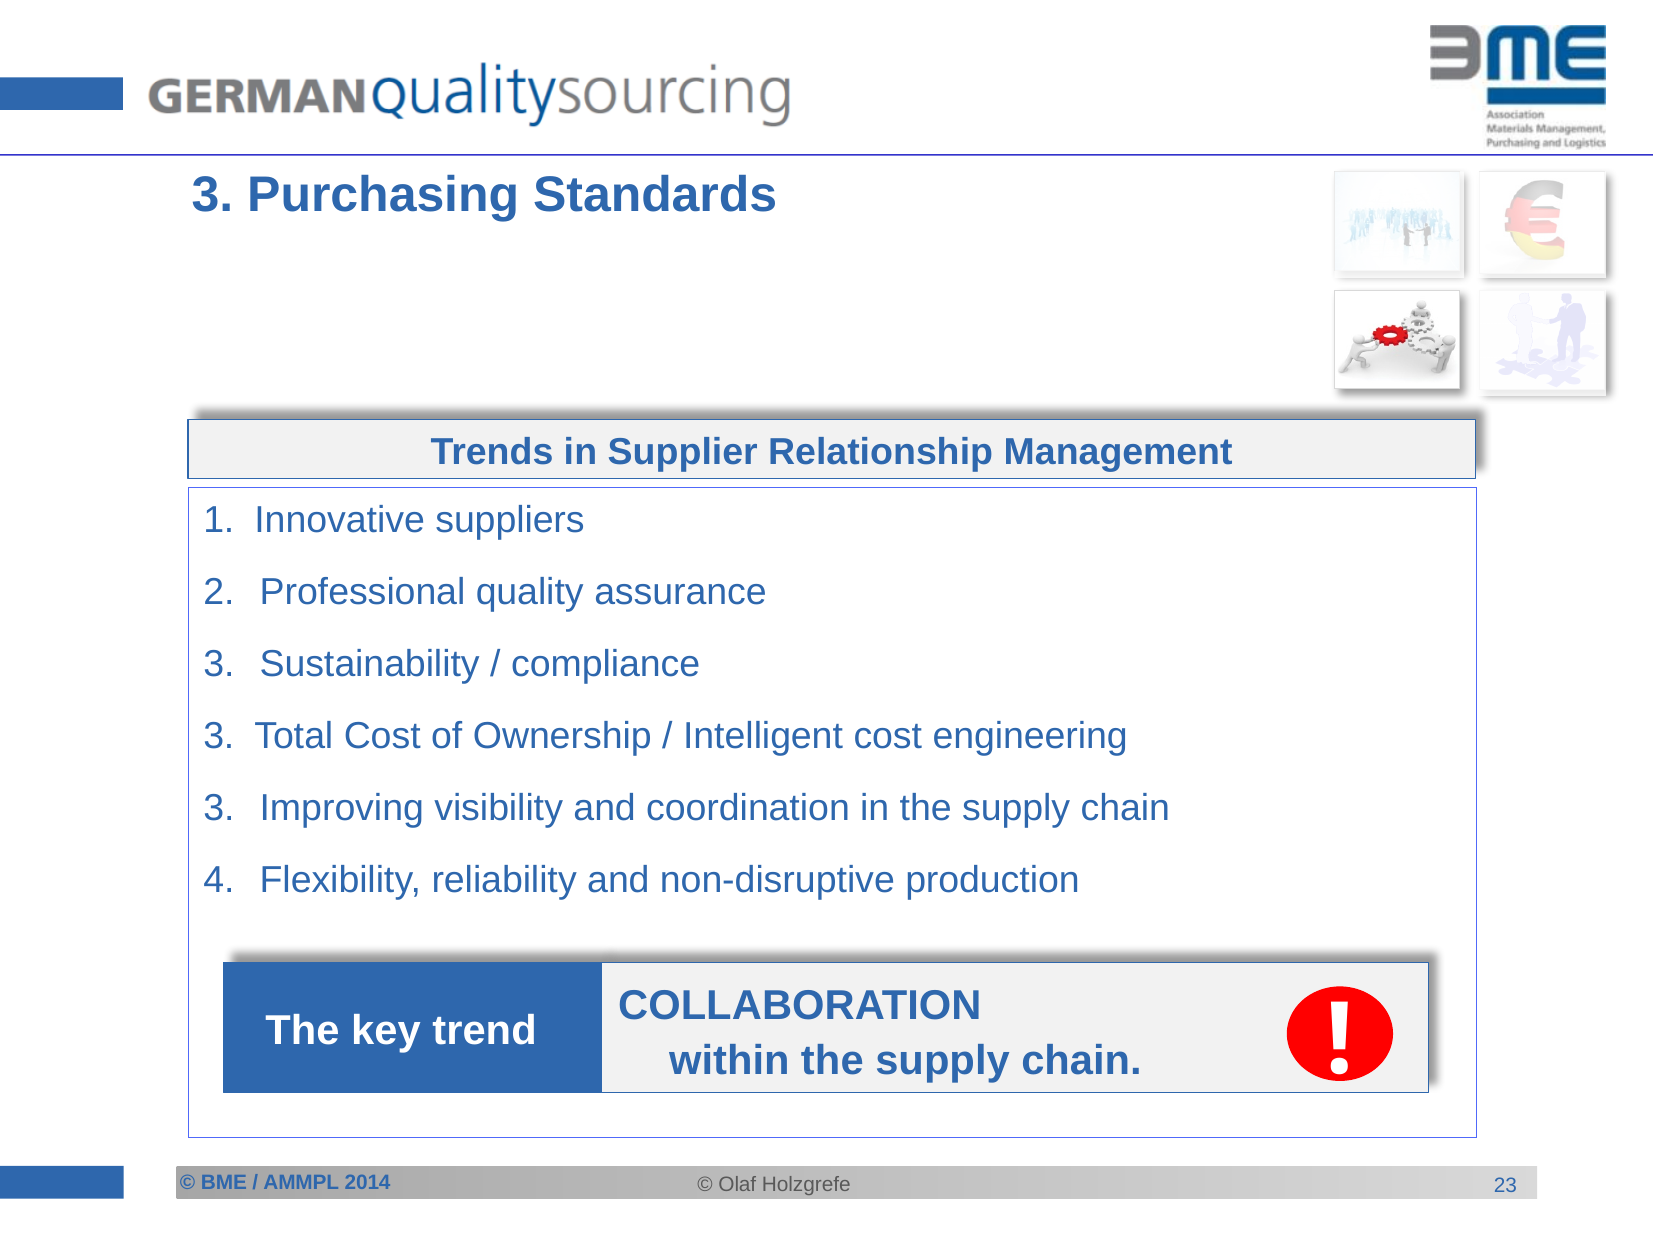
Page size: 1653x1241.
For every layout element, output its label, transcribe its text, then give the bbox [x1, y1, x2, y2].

slide_number 23 [1477, 1150, 1563, 1217]
text_box Trends in Supplier Relationship Management [188, 419, 1476, 479]
title 3. Purchasing Standards [176, 159, 1417, 308]
text_box COLLABORATION within the supply chain. [601, 962, 1429, 1093]
picture [1430, 25, 1606, 150]
text_box ! [1286, 986, 1394, 1081]
text_box 1. Innovative suppliers Professional quality assurance Sustainability / compliance 3. Total Cost of Ownership / Intelligent cost engineering Improving visibility and coordination in the supply chain Flexibility, reliability and non-disruptive production [188, 487, 1477, 1138]
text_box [1334, 171, 1605, 390]
picture [141, 55, 798, 136]
